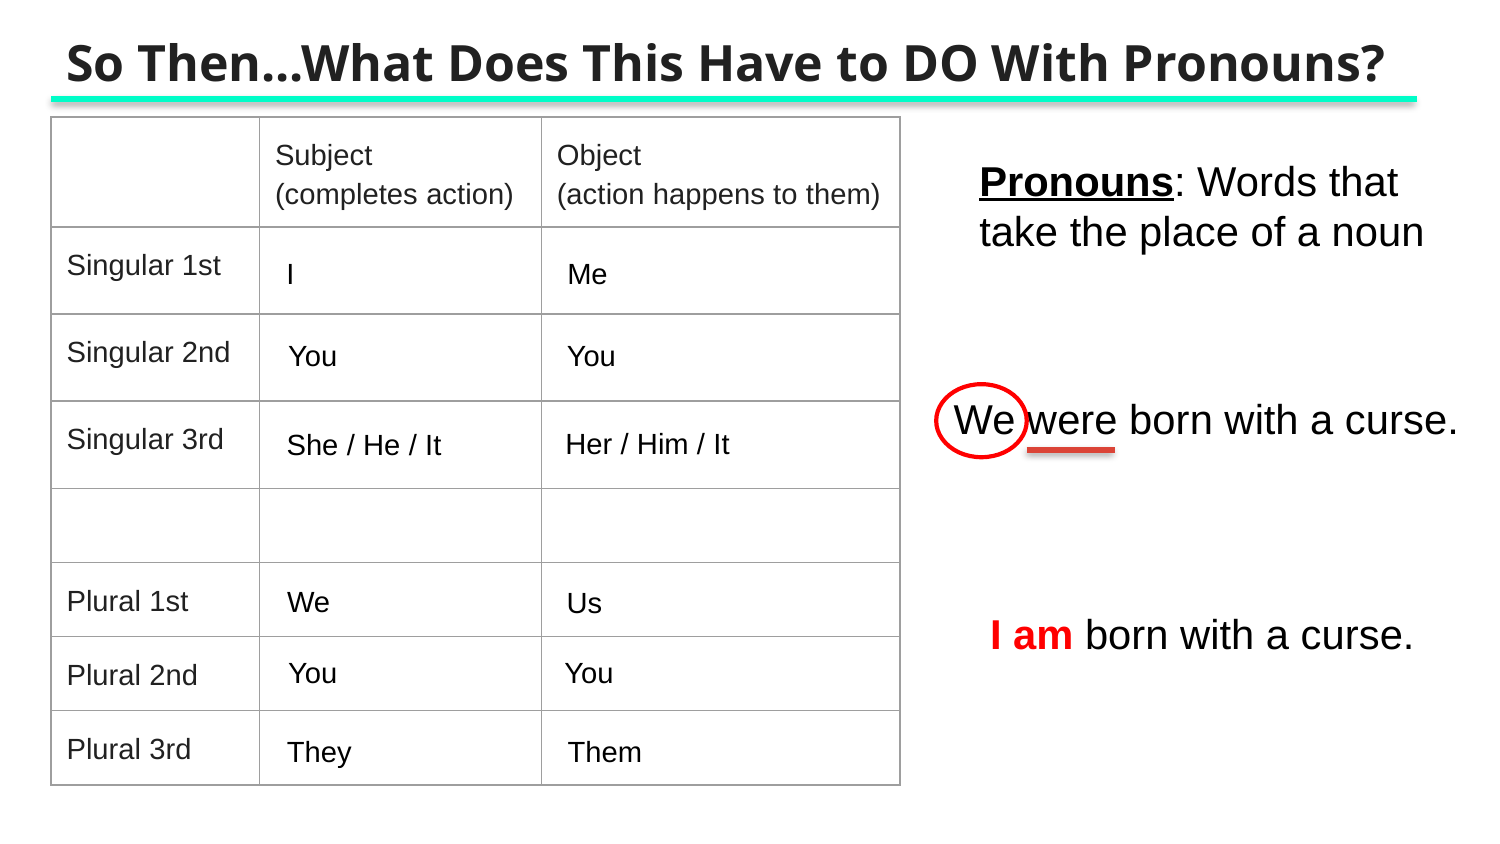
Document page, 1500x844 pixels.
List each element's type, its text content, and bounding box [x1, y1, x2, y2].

table_cell [542, 711, 899, 784]
text_box Pronouns: Words that take the place of a noun [964, 147, 1449, 262]
table_header Subject (completes action) [260, 118, 541, 226]
table_cell [542, 489, 899, 562]
text_box Her / Him / It [550, 417, 746, 468]
text_box They [272, 725, 367, 776]
table_header [52, 118, 259, 226]
table_cell [260, 711, 541, 784]
text_box You [549, 646, 629, 697]
title So Then...What Does This Have to DO With Pronouns? [51, 16, 1449, 146]
table_cell [542, 228, 899, 313]
text_box You [273, 330, 353, 380]
table_header Object (action happens to them) [542, 118, 899, 226]
table_cell [260, 315, 541, 400]
text_box I am born with a curse. [975, 600, 1439, 666]
table_cell Singular 1st [52, 228, 259, 313]
table_cell [260, 402, 541, 488]
table_cell [260, 563, 541, 636]
table_cell [260, 228, 541, 313]
table_cell [542, 563, 899, 636]
text_box Me [552, 248, 623, 298]
table_cell Singular 2nd [52, 315, 259, 400]
text_box You [552, 330, 632, 380]
table_cell [542, 637, 899, 710]
table_cell [260, 489, 541, 562]
text_box Them [552, 725, 658, 776]
table_cell [260, 637, 541, 710]
text_box Us [551, 576, 618, 627]
text_box I [271, 248, 310, 298]
table_cell Plural 1st [52, 563, 259, 636]
table_cell [542, 315, 899, 400]
table_cell [542, 402, 899, 488]
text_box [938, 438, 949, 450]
text_box [934, 382, 1029, 460]
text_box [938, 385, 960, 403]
text_box We were born with a curse. [1003, 385, 1500, 450]
text_box You [273, 646, 353, 697]
table_cell [52, 489, 259, 562]
text_box We [272, 575, 346, 626]
table_cell Singular 3rd [52, 402, 259, 488]
text_box She / He / It [271, 418, 457, 469]
table_cell Plural 3rd [52, 711, 259, 784]
table_cell Plural 2nd [52, 637, 259, 710]
